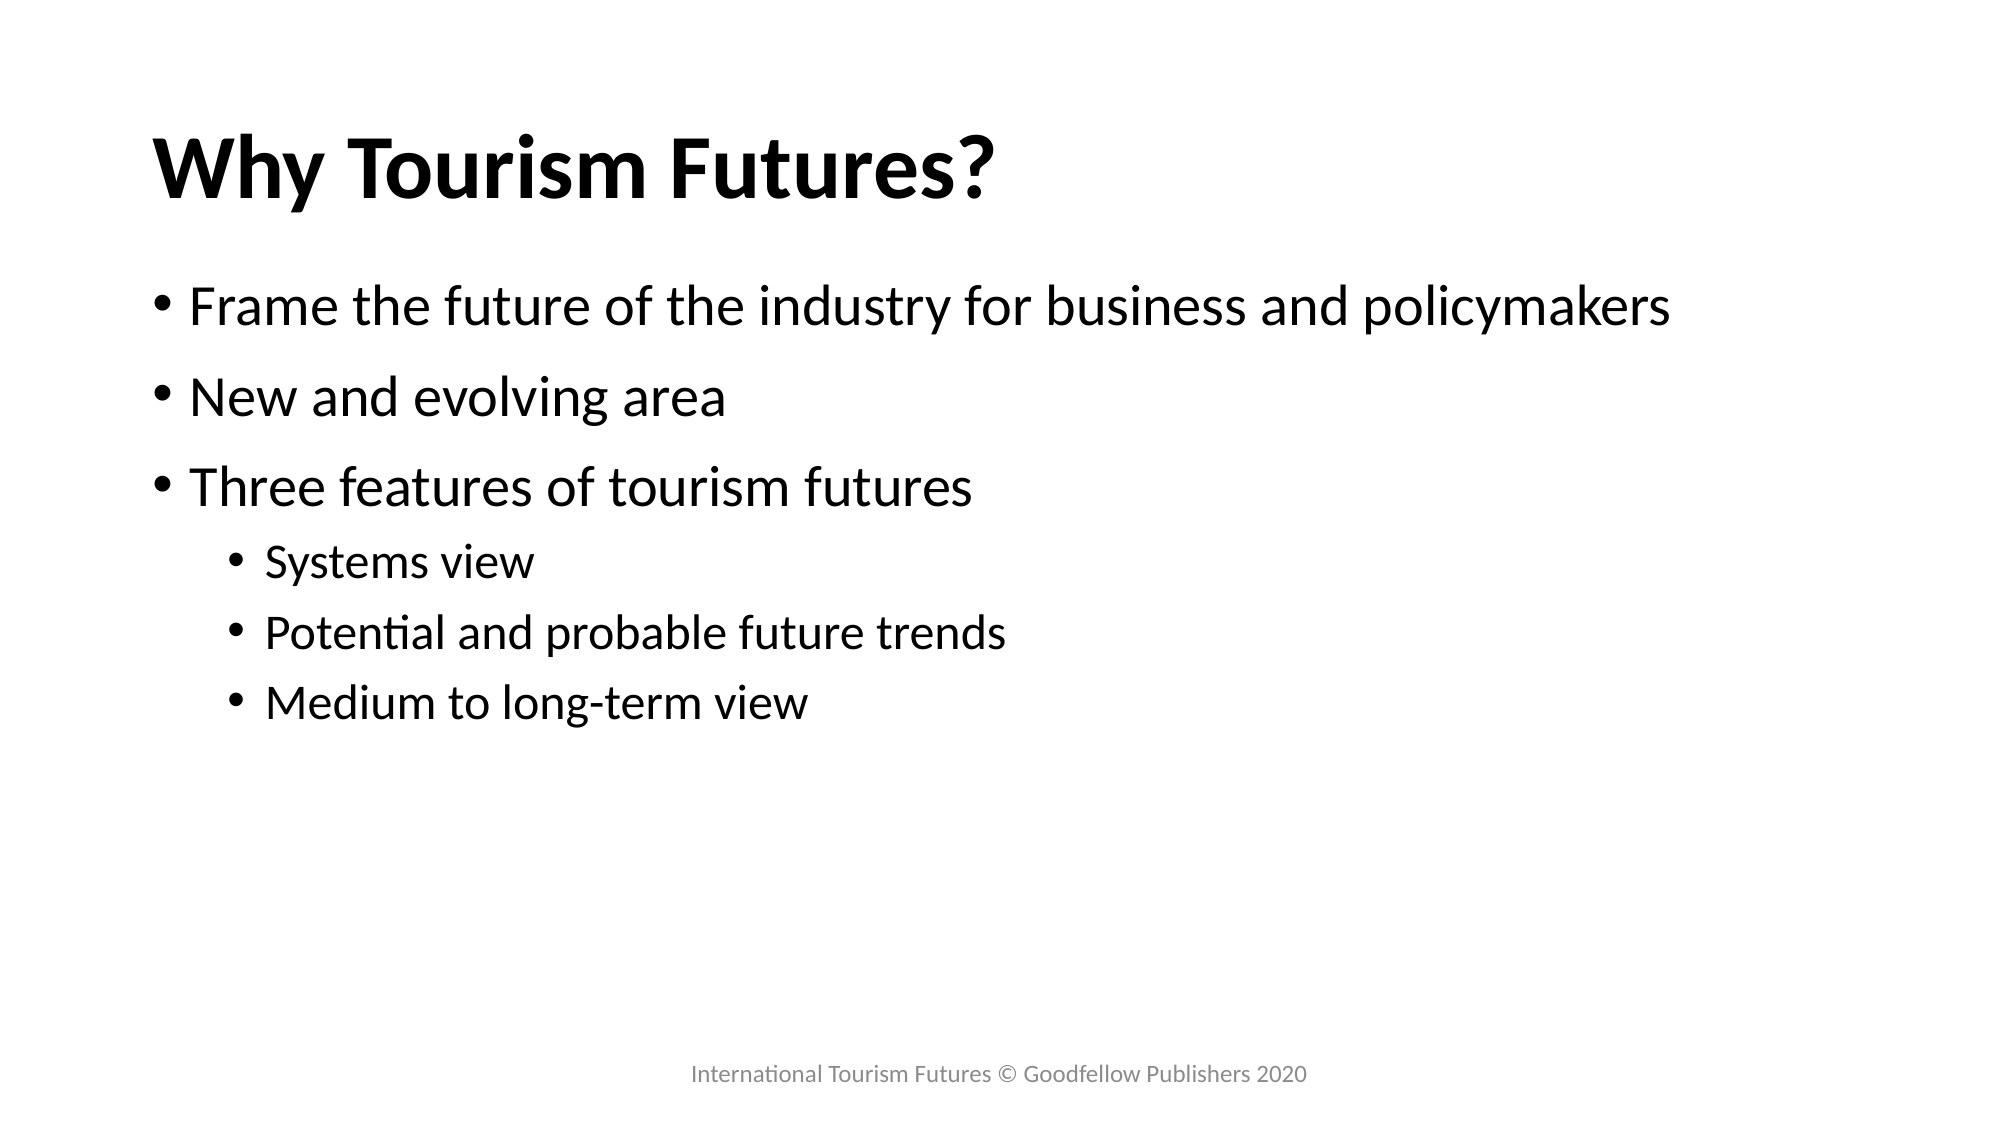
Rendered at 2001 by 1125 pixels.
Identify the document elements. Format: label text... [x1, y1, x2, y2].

title Why Tourism Futures? [137, 59, 1863, 259]
footer International Tourism Futures © Goodfellow Publishers 2020 [662, 1042, 1338, 1103]
list Frame the future of the industry for business and policymakers New and evolving area Three features of tourism futures Systems view Potential and probable future trends Medium to long-term view [137, 259, 1863, 1014]
